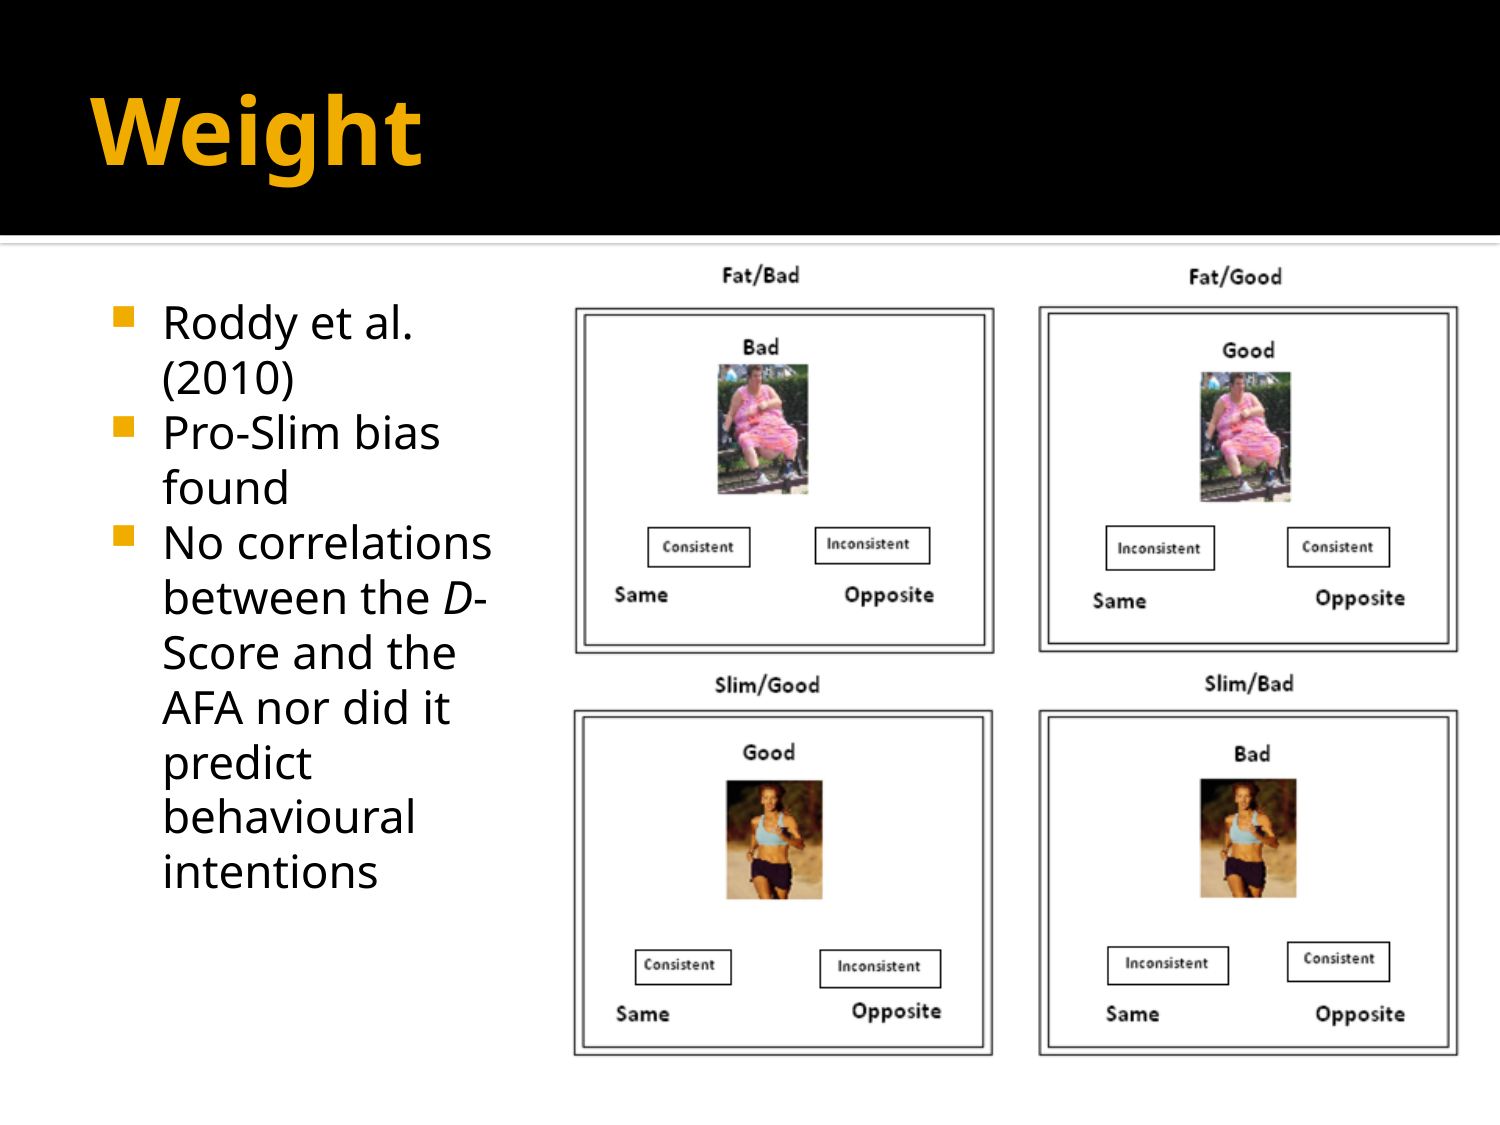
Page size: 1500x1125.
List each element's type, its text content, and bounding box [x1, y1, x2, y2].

picture [557, 255, 1500, 1092]
list Roddy et al. (2010) Pro-Slim bias found No correlations between the D-Score and the AFA nor did it predict behavioural intentions [75, 278, 551, 1050]
title Weight [75, 24, 1425, 231]
